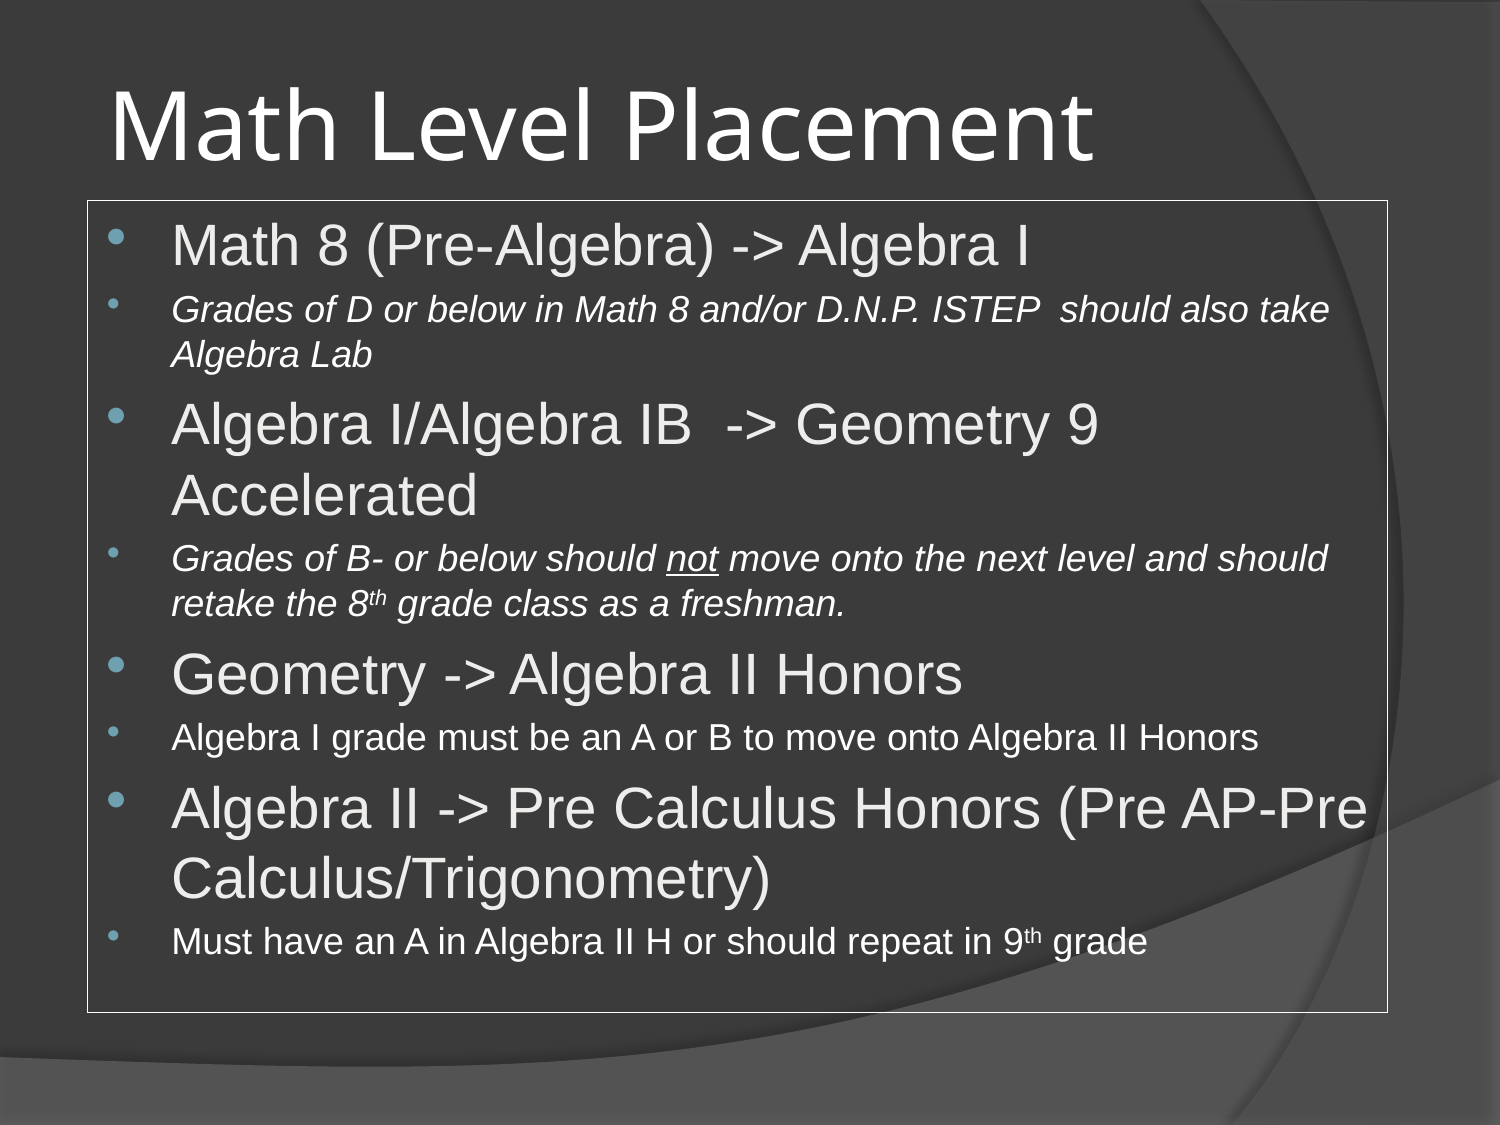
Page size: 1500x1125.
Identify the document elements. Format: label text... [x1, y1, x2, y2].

title Math Level Placement [99, 45, 1400, 200]
list Math 8 (Pre-Algebra) -> Algebra I Grades of D or below in Math 8 and/or D.N.P. ISTEP should also take Algebra Lab Algebra I/Algebra IB -> Geometry 9 Accelerated Grades of B- or below should not move onto the next level and should retake the 8th grade class as a freshman. Geometry -> Algebra II Honors Algebra I grade must be an A or B to move onto Algebra II Honors Algebra II -> Pre Calculus Honors (Pre AP-Pre Calculus/Trigonometry) Must have an A in Algebra II H or should repeat in 9th grade [87, 200, 1388, 1013]
